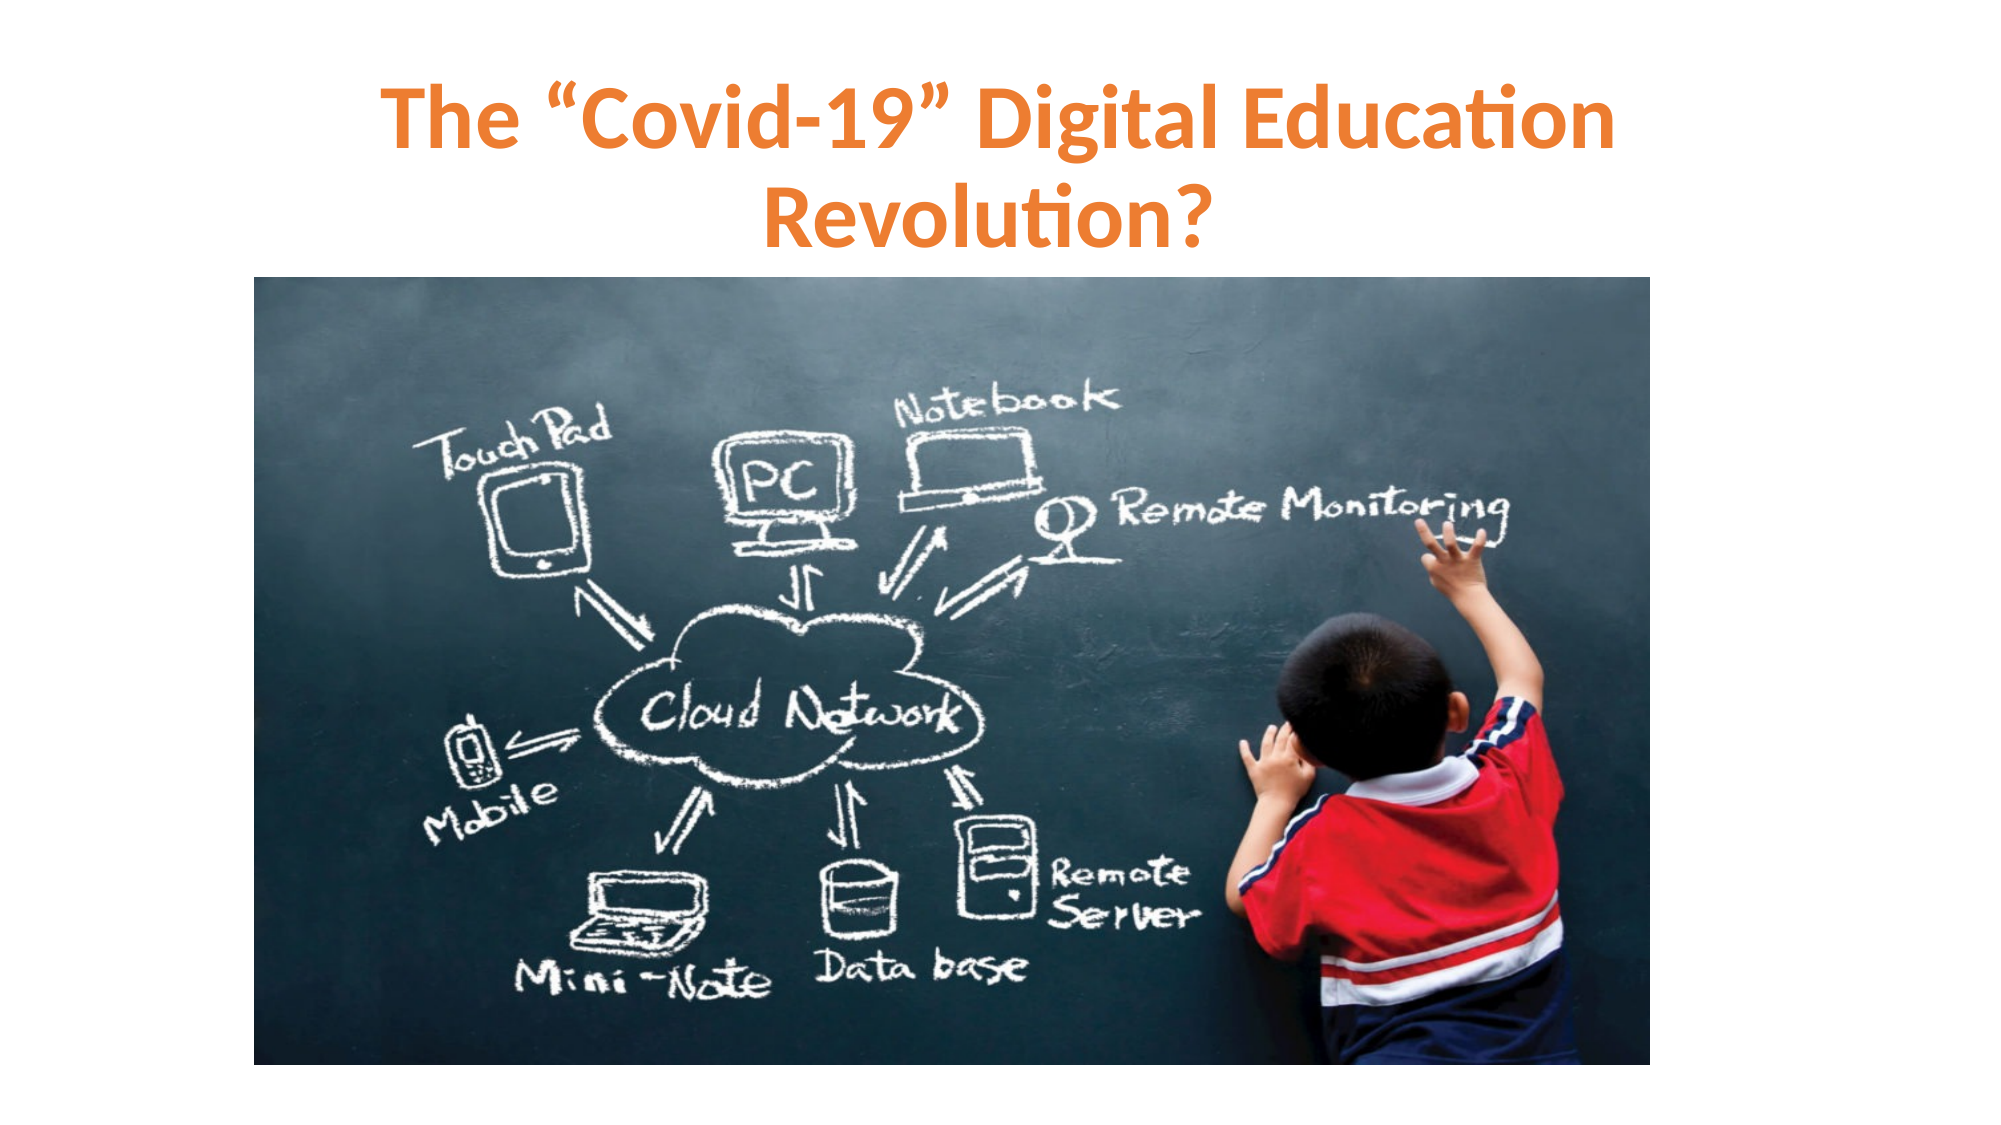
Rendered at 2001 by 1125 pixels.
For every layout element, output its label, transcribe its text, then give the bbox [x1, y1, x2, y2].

title The “Covid-19” Digital Education Revolution? [137, 59, 1863, 278]
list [254, 277, 1650, 1066]
